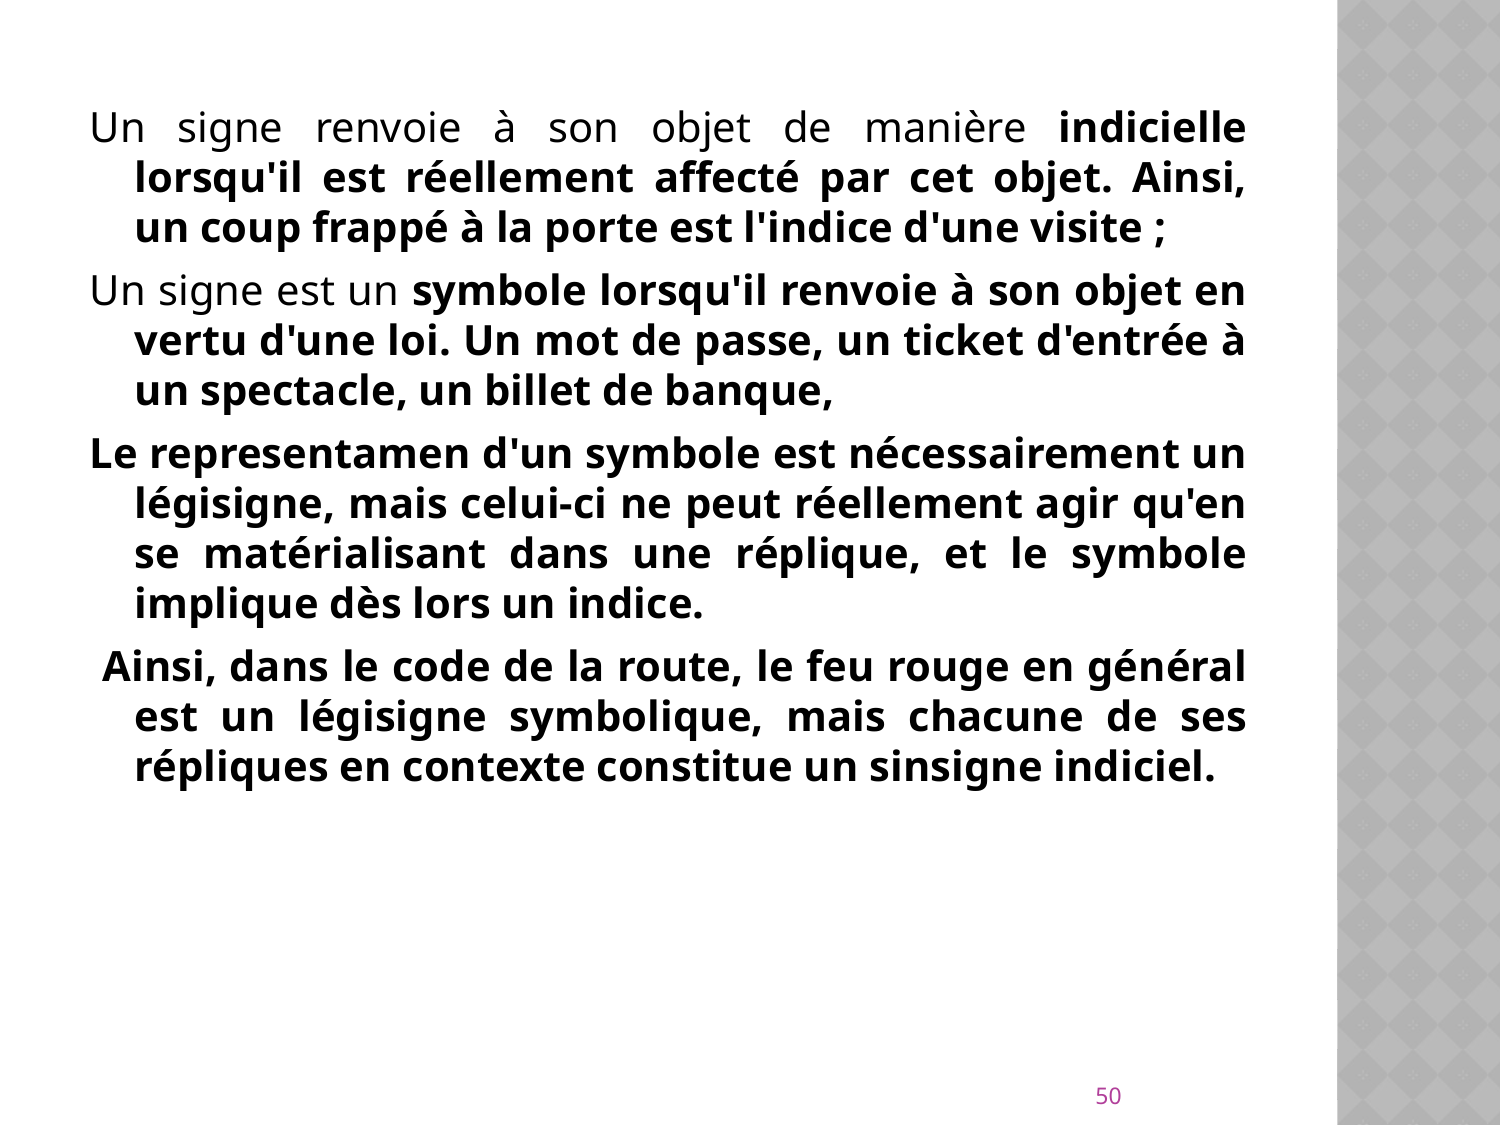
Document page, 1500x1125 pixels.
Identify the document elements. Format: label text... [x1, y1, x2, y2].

list Un signe renvoie à son objet de manière indicielle lorsqu'il est réellement affecté par cet objet. Ainsi, un coup frappé à la porte est l'indice d'une visite ; Un signe est un symbole lorsqu'il renvoie à son objet en vertu d'une loi. Un mot de passe, un ticket d'entrée à un spectacle, un billet de banque, Le representamen d'un symbole est nécessairement un légisigne, mais celui-ci ne peut réellement agir qu'en se matérialisant dans une réplique, et le symbole implique dès lors un indice. Ainsi, dans le code de la route, le feu rouge en général est un légisigne symbolique, mais chacune de ses répliques en contexte constitue un sinsigne indiciel. [75, 93, 1263, 1059]
slide_number 50 [1025, 1075, 1122, 1113]
